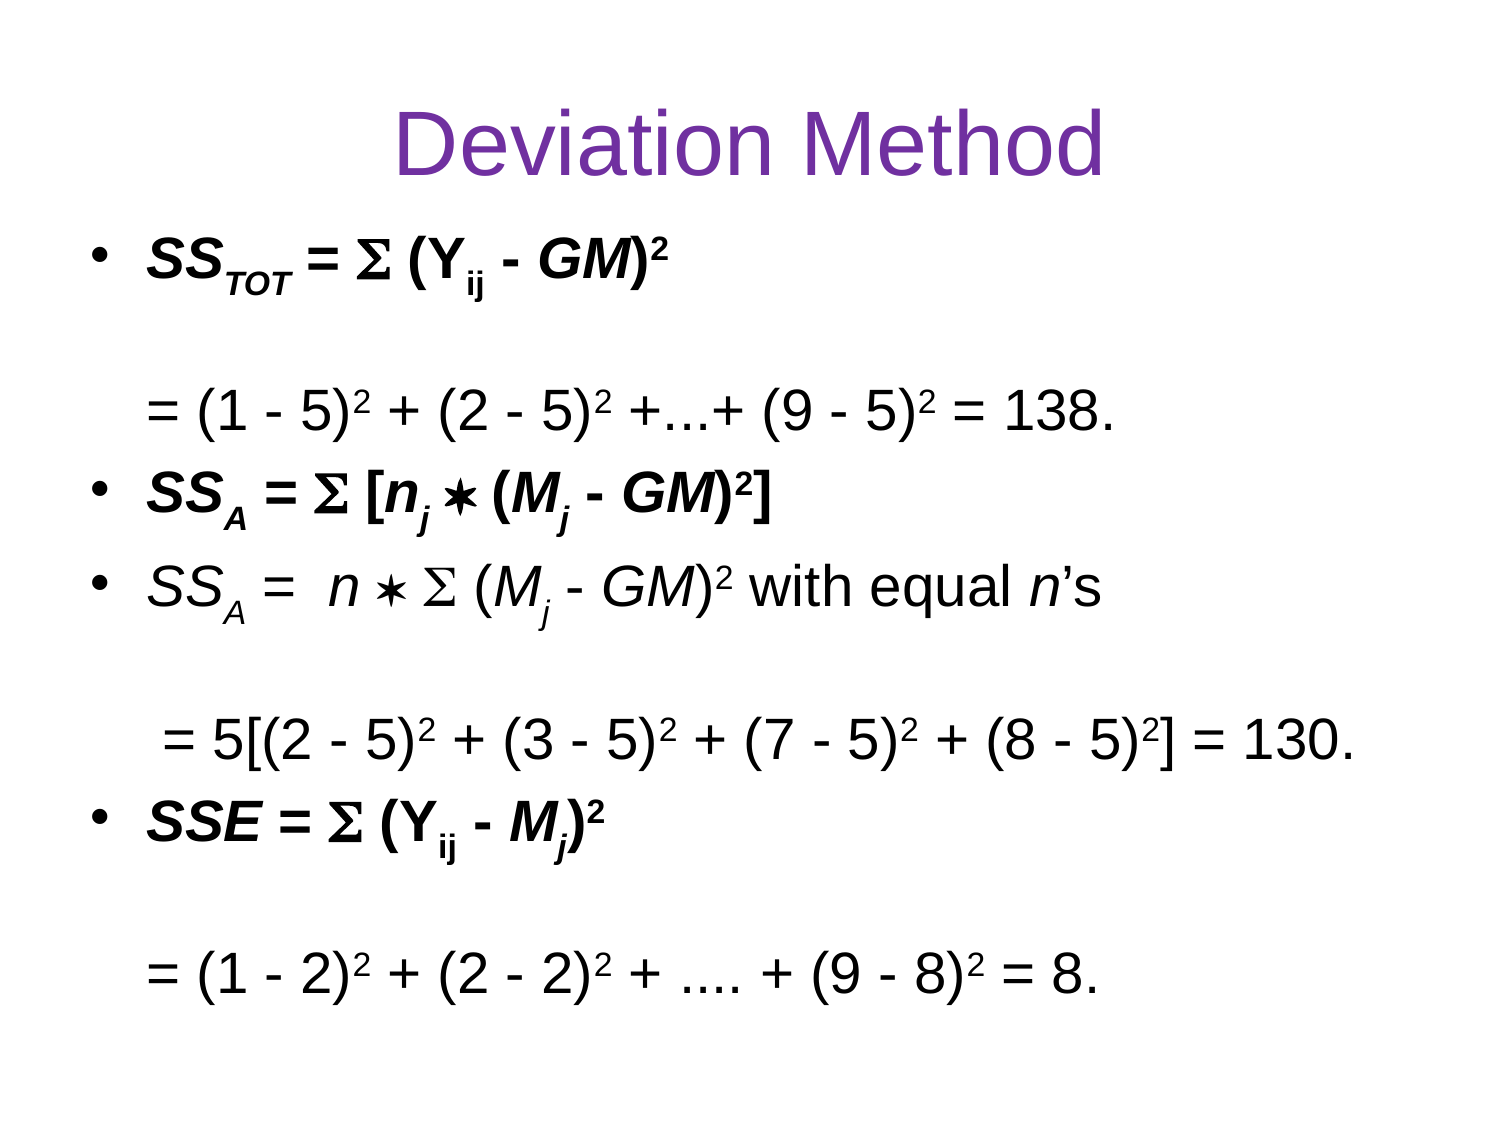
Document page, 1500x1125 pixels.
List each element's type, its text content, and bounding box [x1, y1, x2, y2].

list SSTOT =  (Yij - GM)2 = (1 - 5)2 + (2 - 5)2 +...+ (9 - 5)2 = 138. SSA =  [nj  (Mj - GM)2] SSA = n   (Mj - GM)2 with equal n’s = 5[(2 - 5)2 + (3 - 5)2 + (7 - 5)2 + (8 - 5)2] = 130. SSE =  (Yij - Mj)2 = (1 - 2)2 + (2 - 2)2 + .... + (9 - 8)2 = 8. [75, 212, 1425, 1005]
title Deviation Method [75, 45, 1425, 212]
